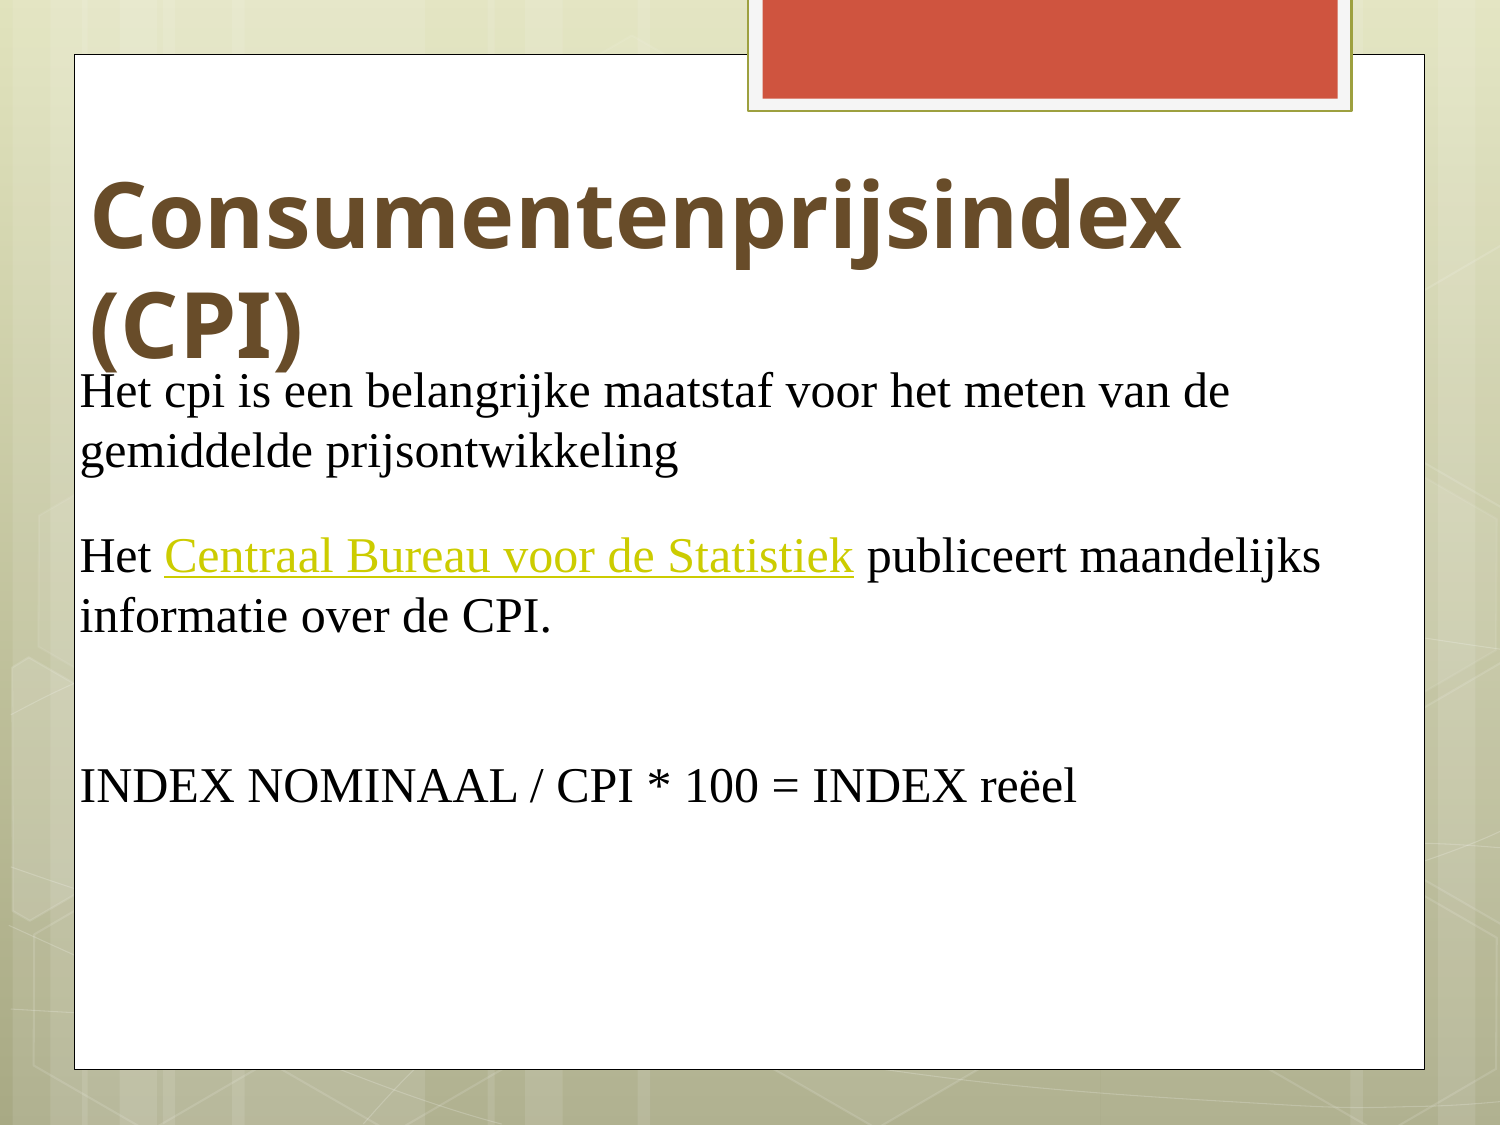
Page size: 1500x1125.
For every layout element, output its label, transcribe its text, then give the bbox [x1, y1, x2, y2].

text_box Consumentenprijsindex (CPI) [74, 149, 1425, 338]
text_box Het Centraal Bureau voor de Statistiek publiceert maandelijks informatie over de CPI. INDEX NOMINAAL / CPI * 100 = INDEX reëel [64, 515, 1418, 990]
text_box Het cpi is een belangrijke maatstaf voor het meten van de gemiddelde prijsontwikkeling [64, 349, 1400, 485]
